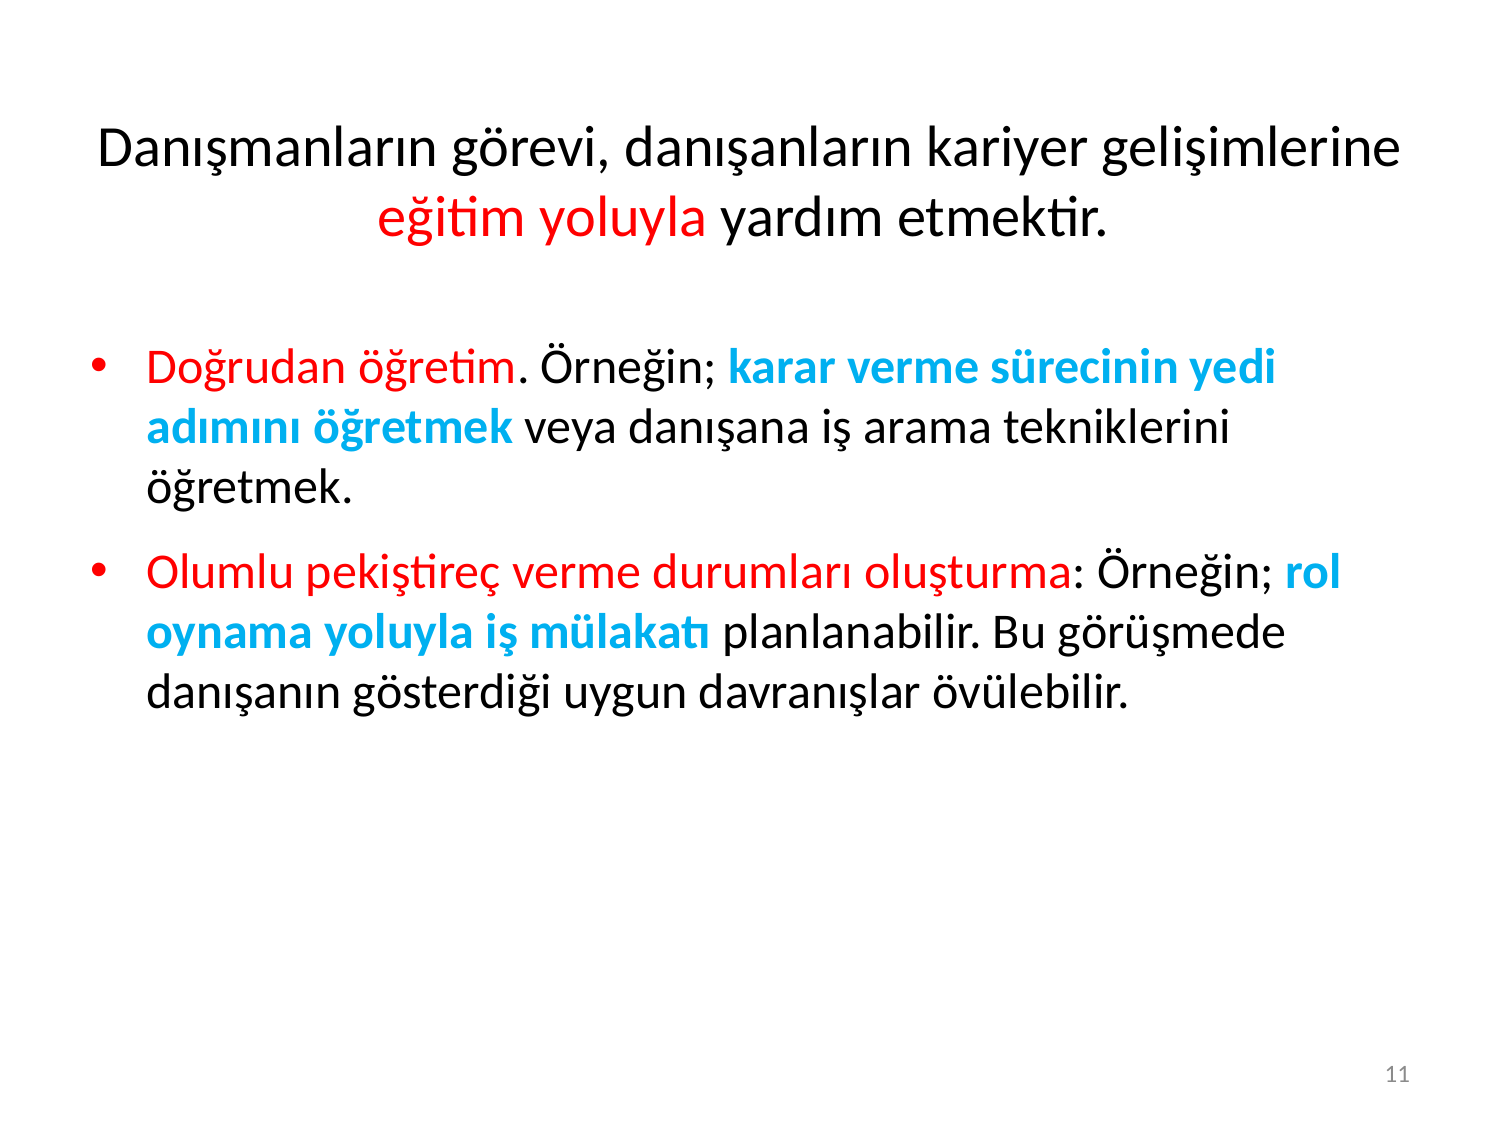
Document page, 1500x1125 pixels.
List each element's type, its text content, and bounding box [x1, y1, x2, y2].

list Doğrudan öğretim. Örneğin; karar verme sürecinin yedi adımını öğretmek veya danışana iş arama tekniklerini öğretmek. Olumlu pekiştireç verme durumları oluşturma: Örneğin; rol oynama yoluyla iş mülakatı planlanabilir. Bu görüşmede danışanın gösterdiği uygun davranışlar övülebilir. [75, 326, 1425, 1005]
title Danışmanların görevi, danışanların kariyer gelişimlerine eğitim yoluyla yardım etmektir. [75, 101, 1425, 256]
slide_number 11 [1074, 1042, 1425, 1103]
